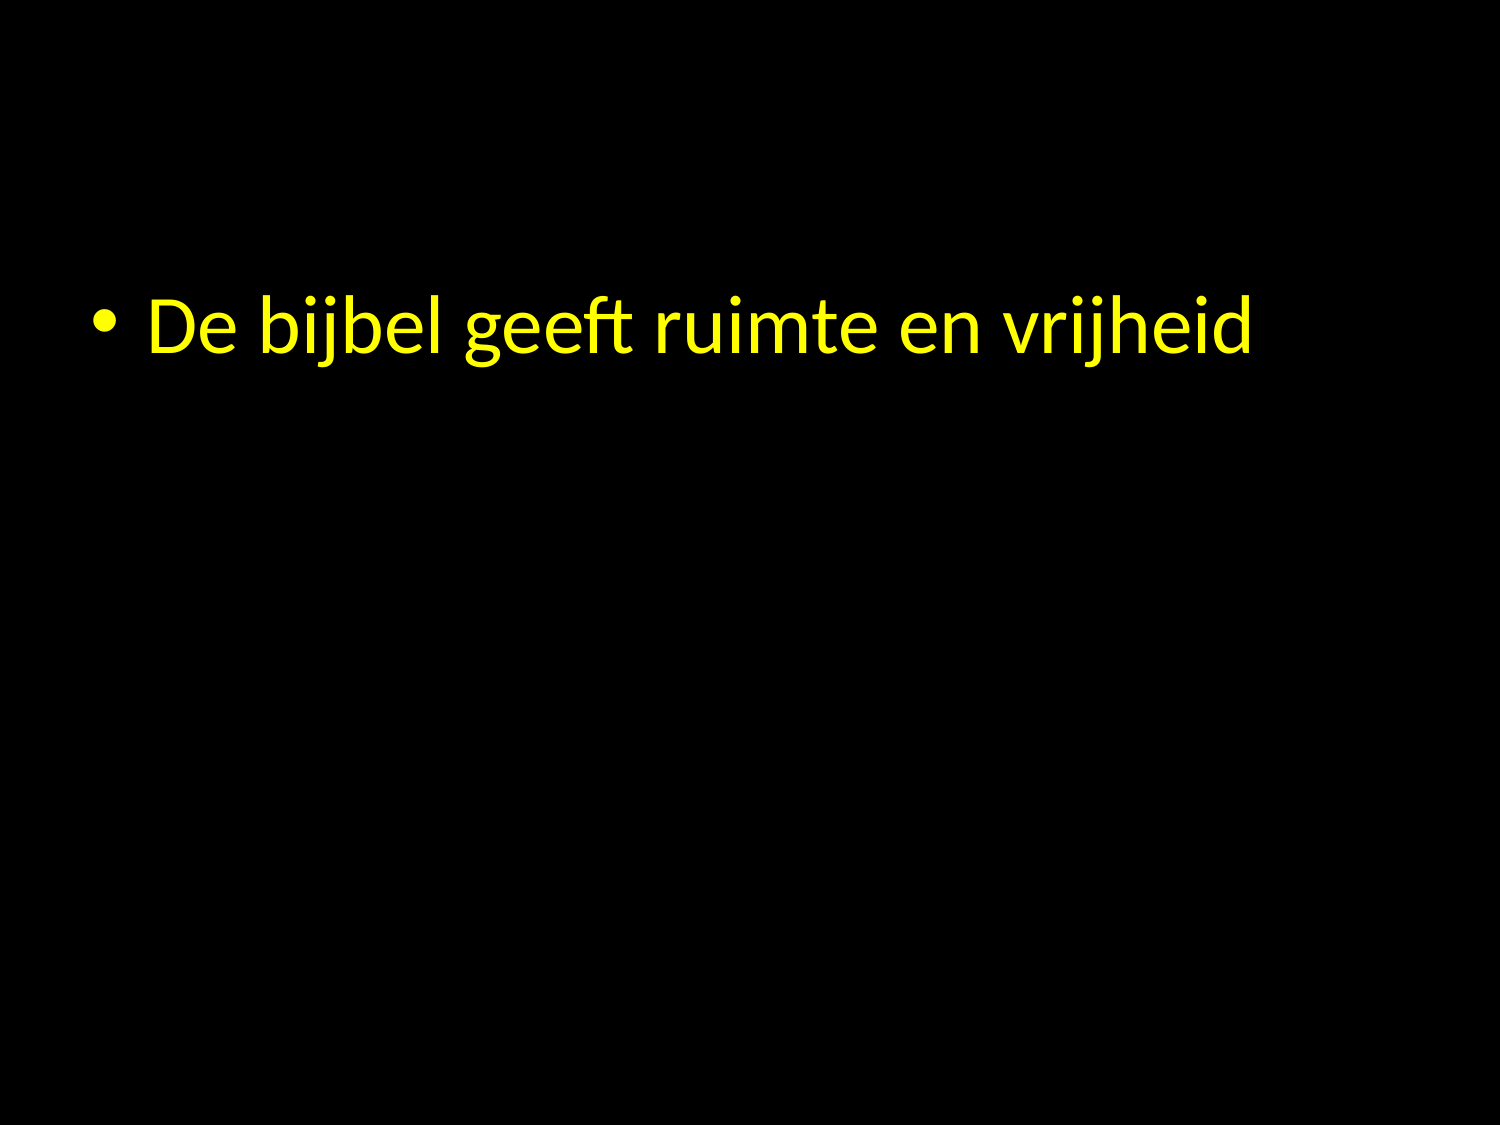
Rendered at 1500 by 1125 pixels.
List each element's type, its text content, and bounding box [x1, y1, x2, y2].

list De bijbel geeft ruimte en vrijheid [75, 262, 1425, 1005]
